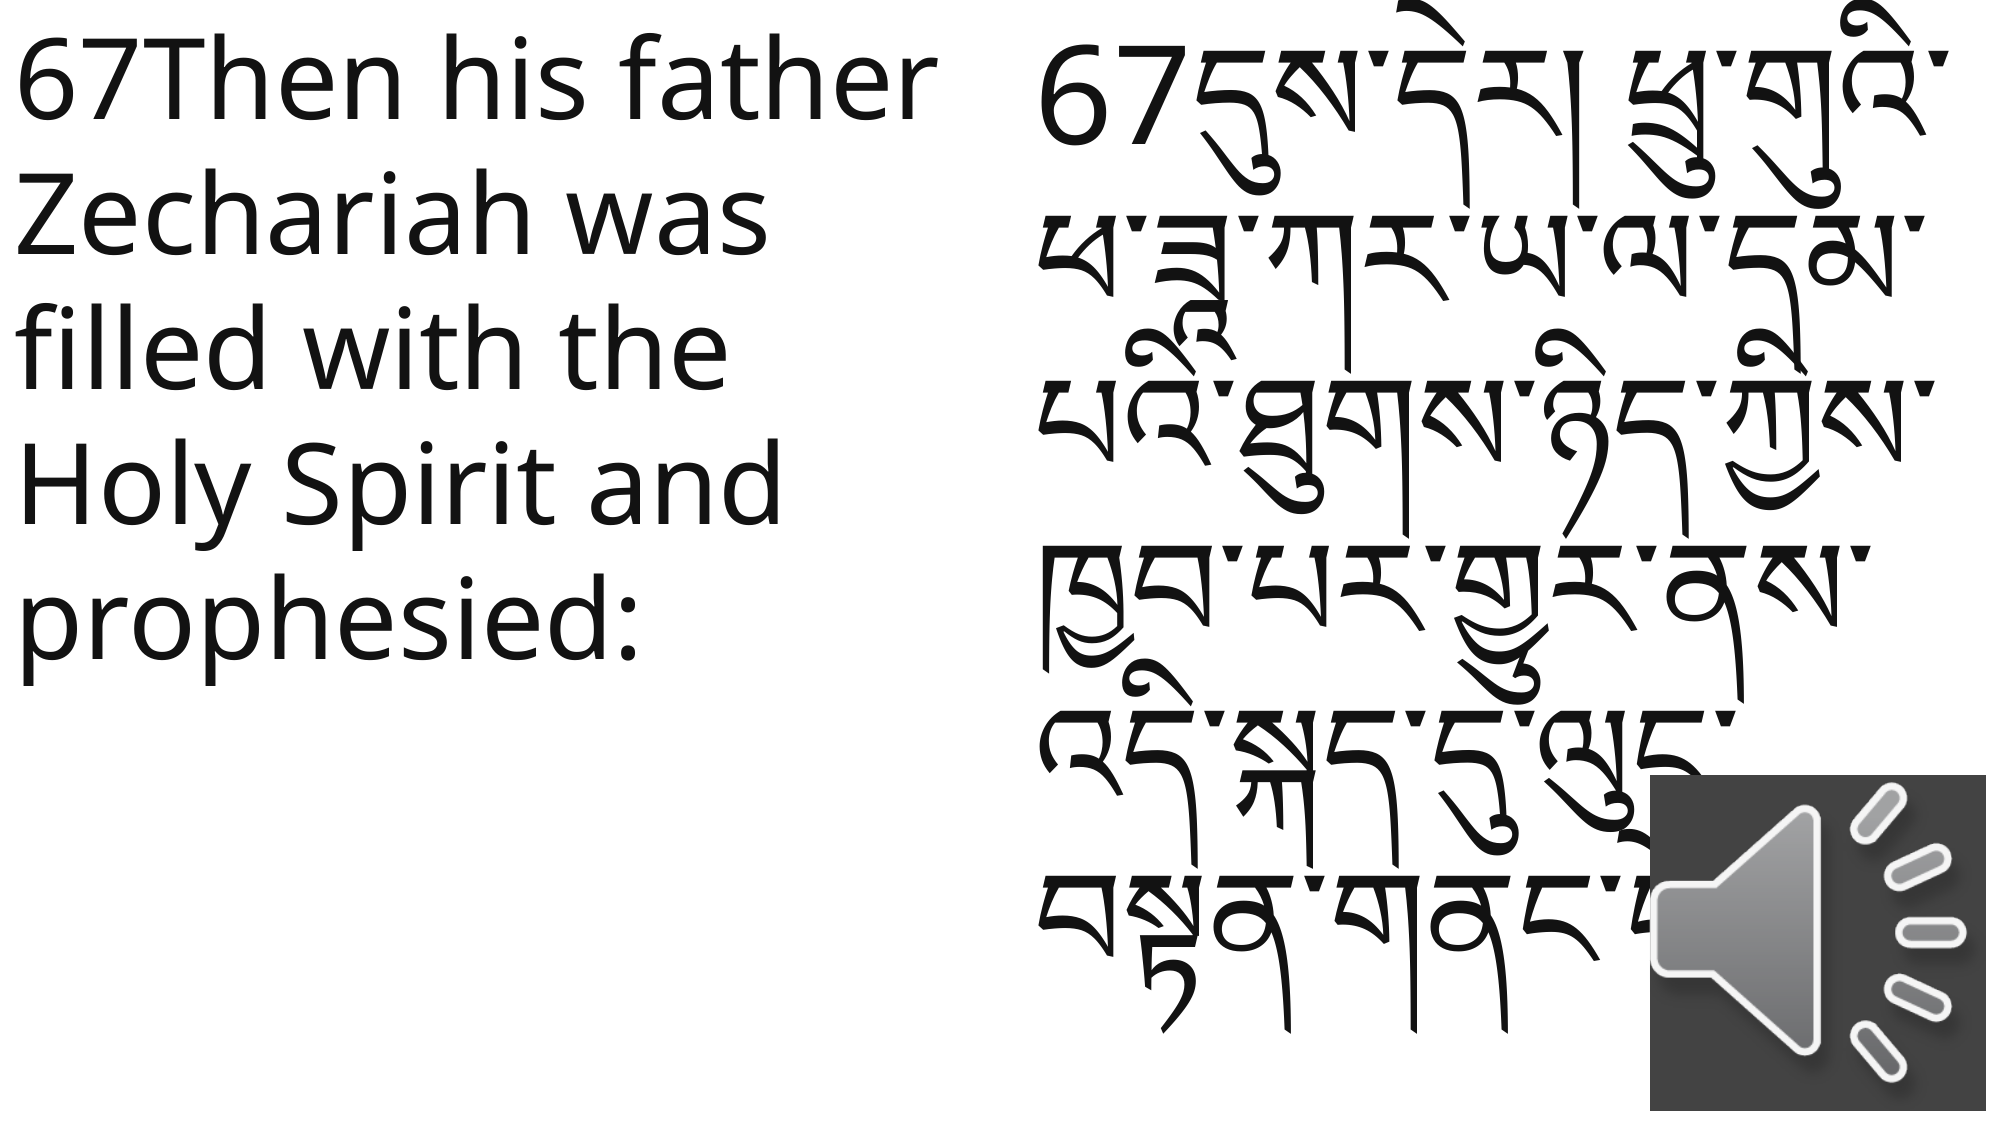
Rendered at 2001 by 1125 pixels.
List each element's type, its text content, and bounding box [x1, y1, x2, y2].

text_box 67Then his father Zechariah was filled with the Holy Spirit and prophesied: [0, 0, 981, 1125]
text_box 67དུས༌དེར། ཕྲུ་གུའི་ཕ་ཟཱ་ཀར་ཡ་ལ་དམ་པའི་ཐུགས་ཉིད་ཀྱིས་ཁྱབ་པར་གྱུར་ནས་འདི་སྐད་དུ་ལུང་བསྟན་གནང༌ངོ༌།། [1019, 0, 2000, 1125]
picture [1648, 773, 1987, 1112]
